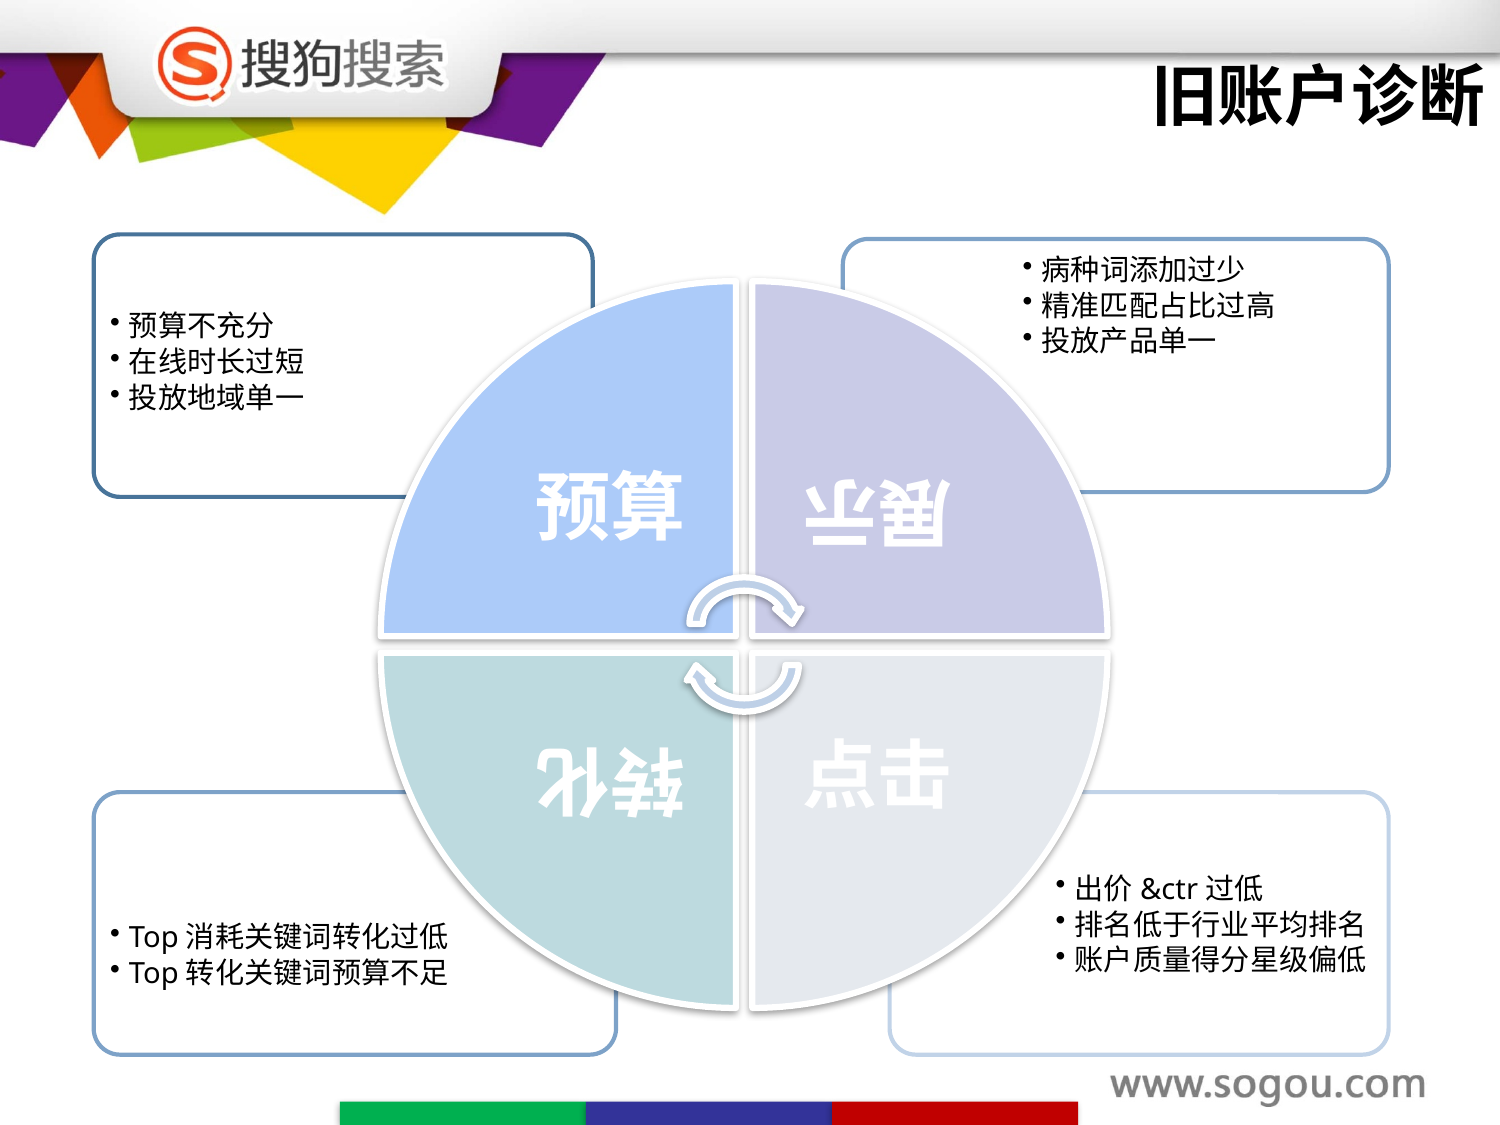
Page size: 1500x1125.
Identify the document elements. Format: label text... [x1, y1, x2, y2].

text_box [339, 1101, 1079, 1125]
picture [0, 0, 1500, 1125]
title 旧账户诊断 [149, 0, 1500, 188]
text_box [34, 234, 1454, 1055]
